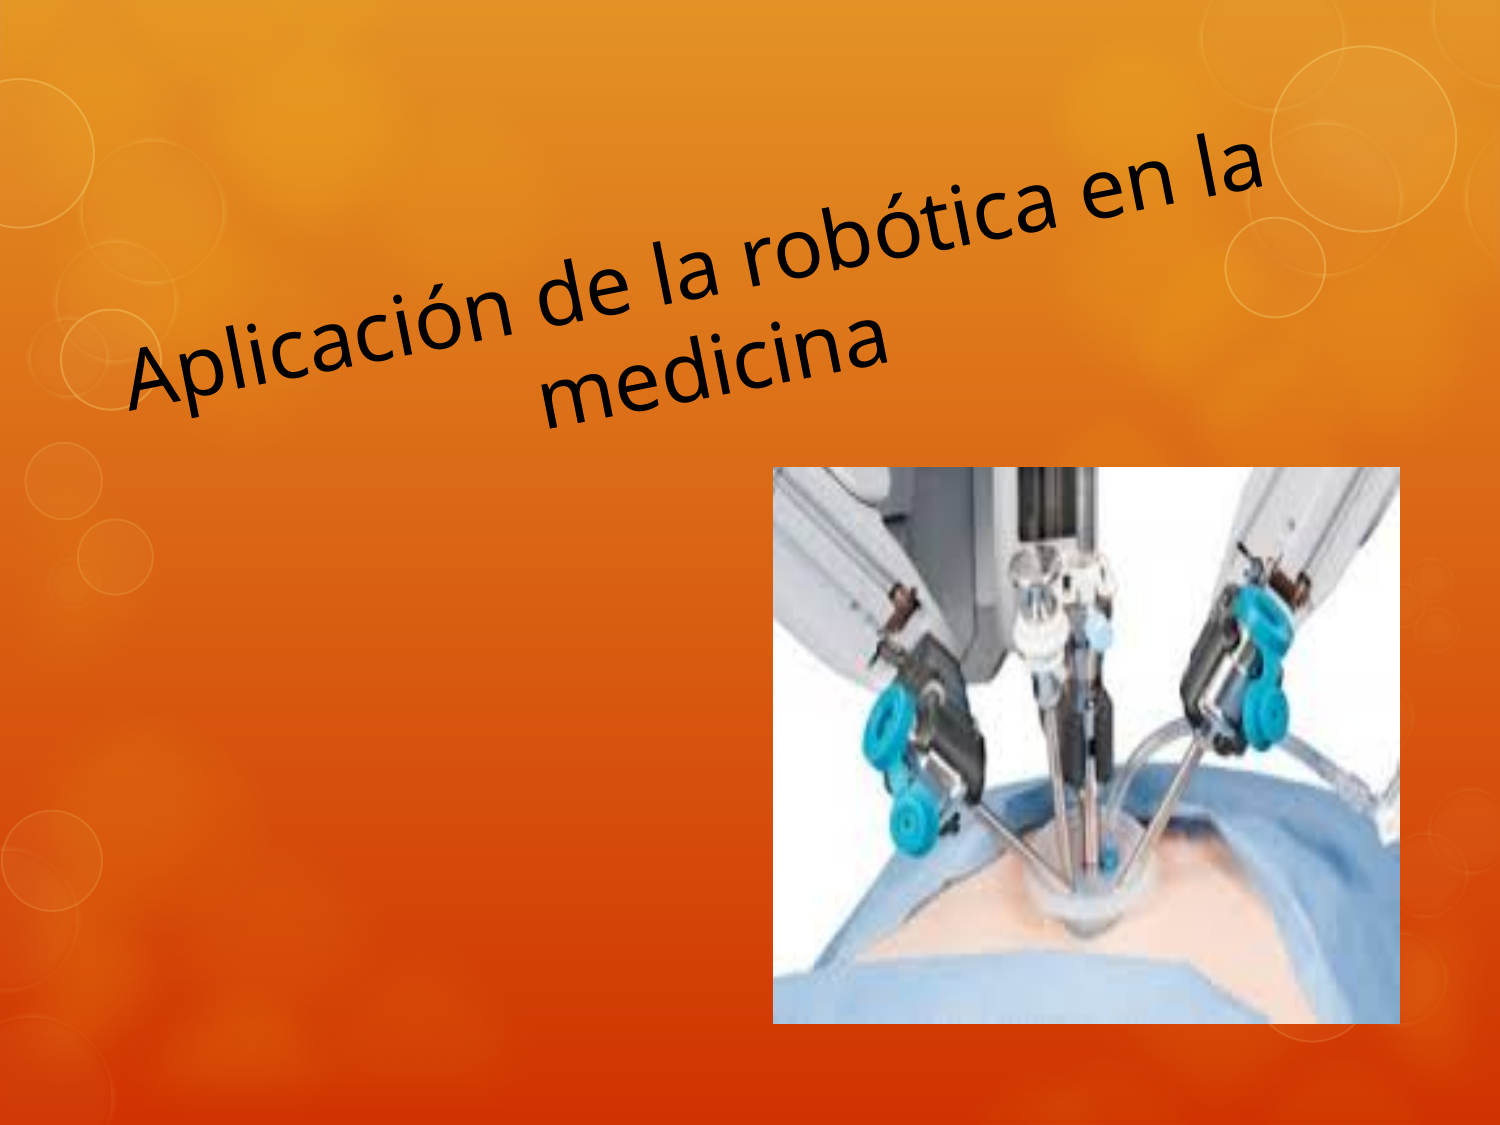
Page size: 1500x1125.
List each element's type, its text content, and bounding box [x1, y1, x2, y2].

picture [773, 467, 1401, 1024]
title Aplicación de la robótica en la medicina [0, 101, 1409, 527]
